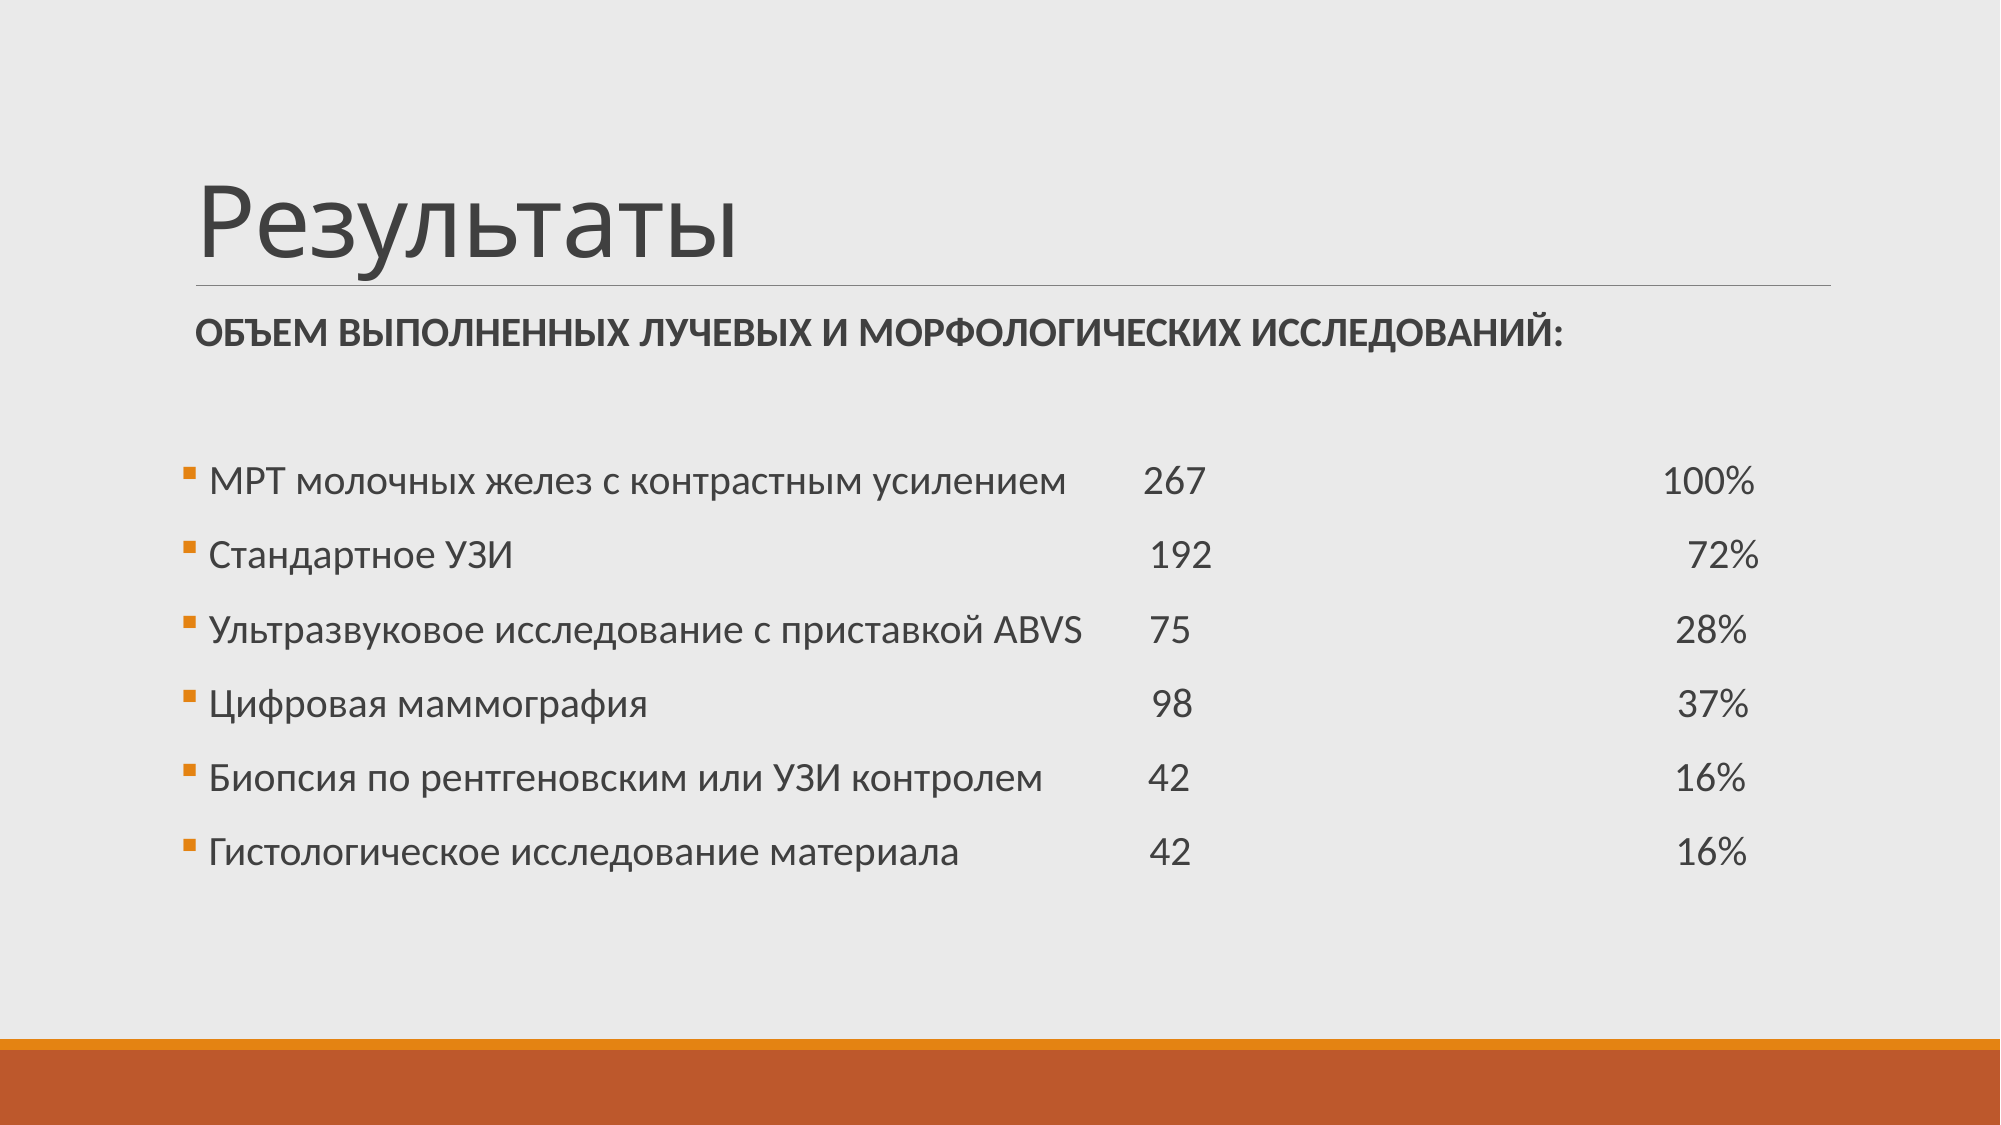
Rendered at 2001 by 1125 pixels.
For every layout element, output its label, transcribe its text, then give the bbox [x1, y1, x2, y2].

list ОБЪЕМ ВЫПОЛНЕННЫХ ЛУЧЕВЫХ И МОРФОЛОГИЧЕСКИХ ИССЛЕДОВАНИЙ: МРТ молочных желез с контрастным усилением 267 100% Стандартное УЗИ 192 72% Ультразвуковое исследование с приставкой ABVS 75 28% Цифровая маммография 98 37% Биопсия по рентгеновским или УЗИ контролем 42 16% Гистологическое исследование материала 42 16% [180, 302, 1830, 963]
title Результаты [180, 47, 1830, 285]
